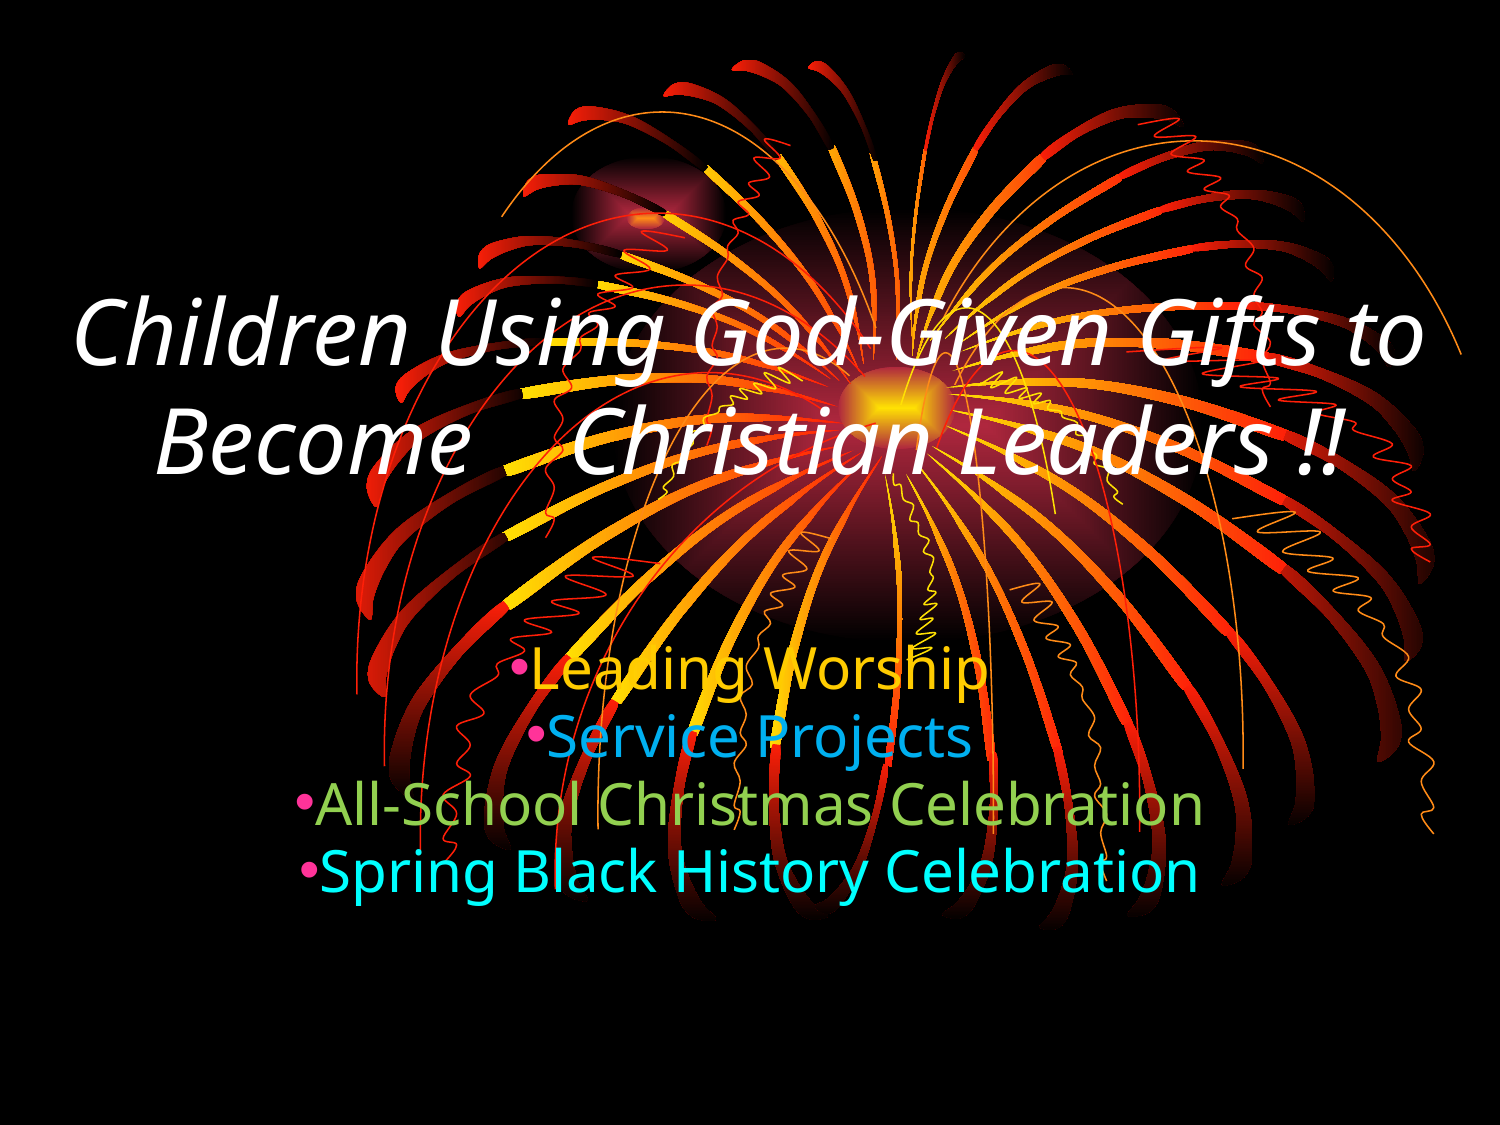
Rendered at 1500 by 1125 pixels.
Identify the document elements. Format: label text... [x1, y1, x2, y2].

subtitle Leading Worship Service Projects All-School Christmas Celebration Spring Black History Celebration [224, 637, 1276, 1038]
title Children Using God-Given Gifts to Become Christian Leaders !! [49, 199, 1451, 567]
